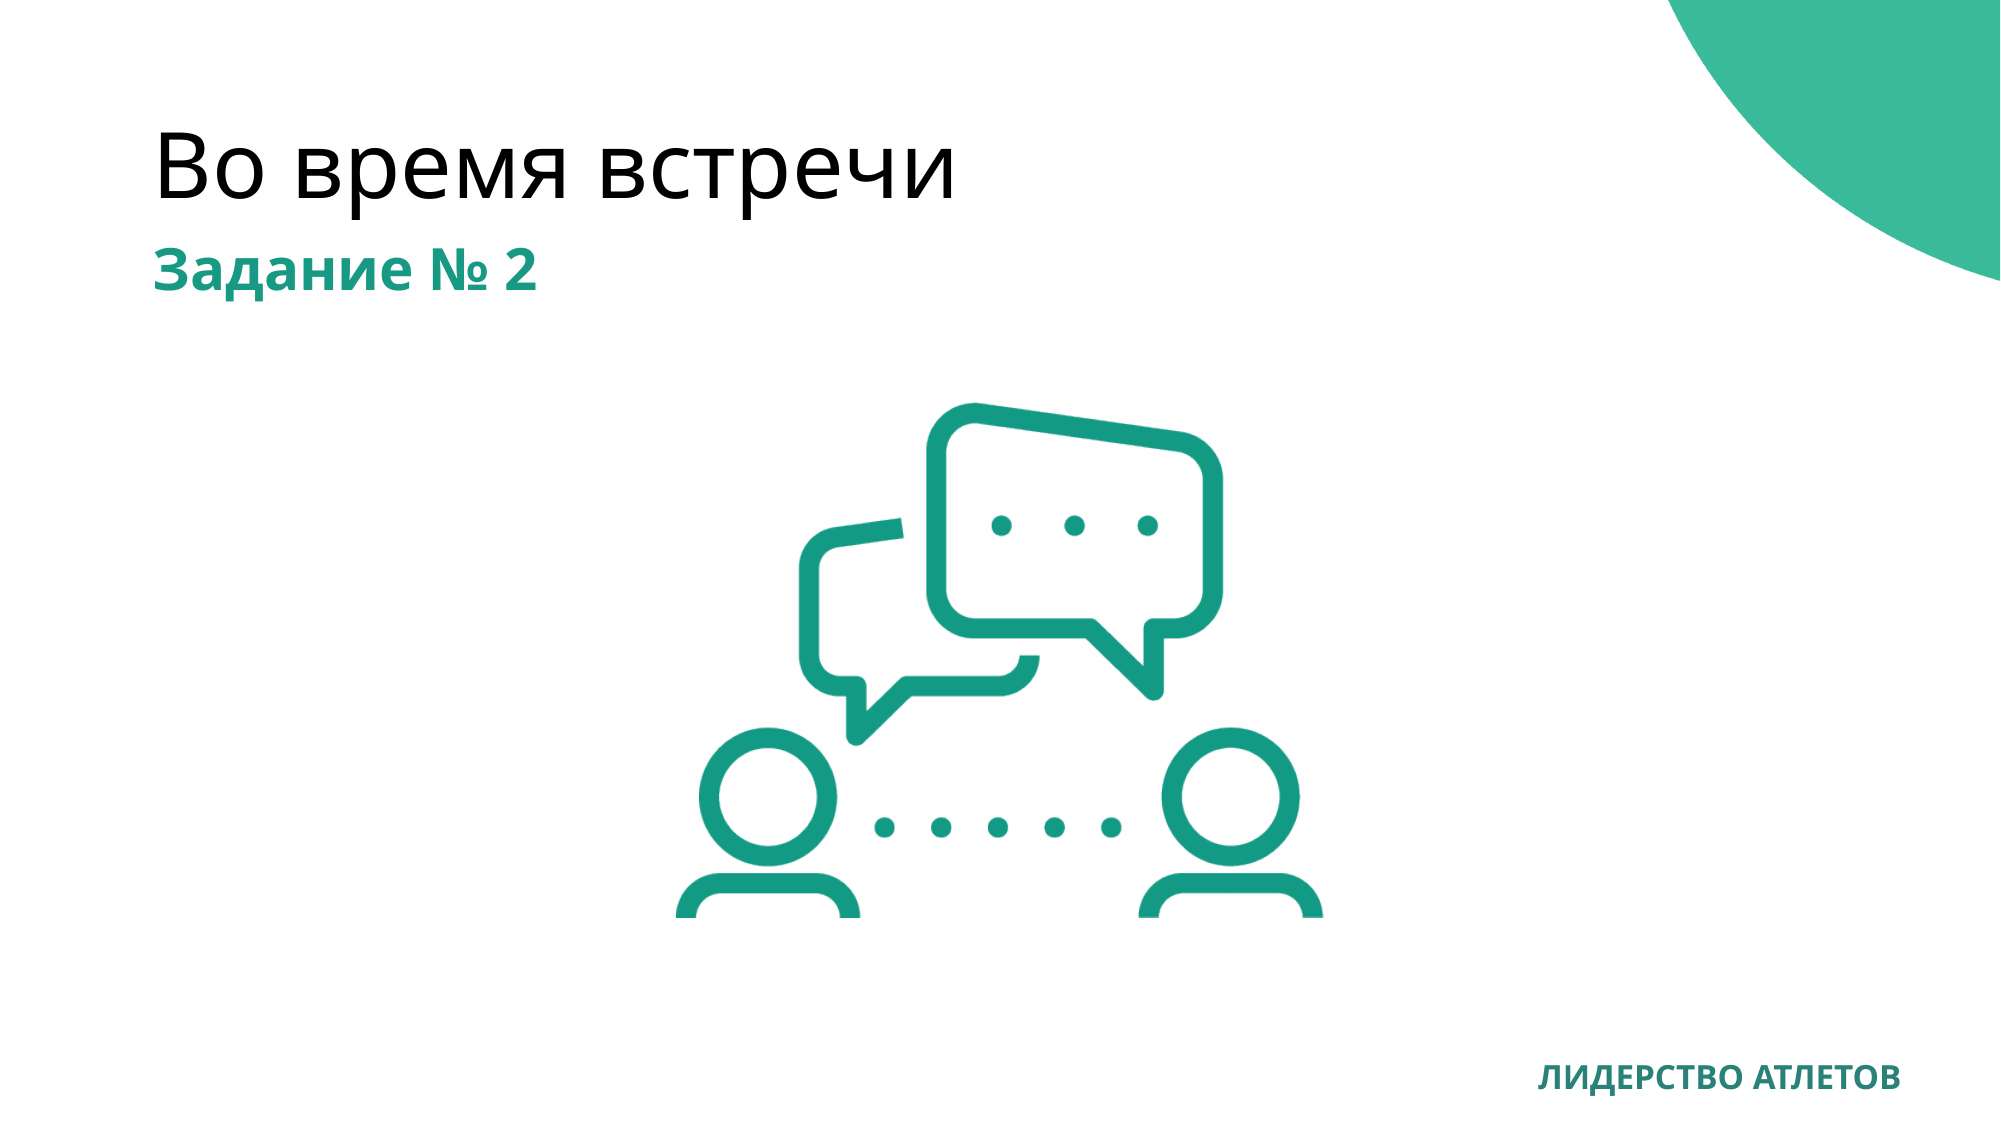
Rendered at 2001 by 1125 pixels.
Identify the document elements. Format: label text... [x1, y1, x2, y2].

title Во время встречи [137, 59, 1863, 207]
text_box ЛИДЕРСТВО АТЛЕТОВ [1523, 1049, 1975, 1104]
picture [0, 0, 2001, 1125]
text_box Задание № 2 [137, 207, 1863, 336]
